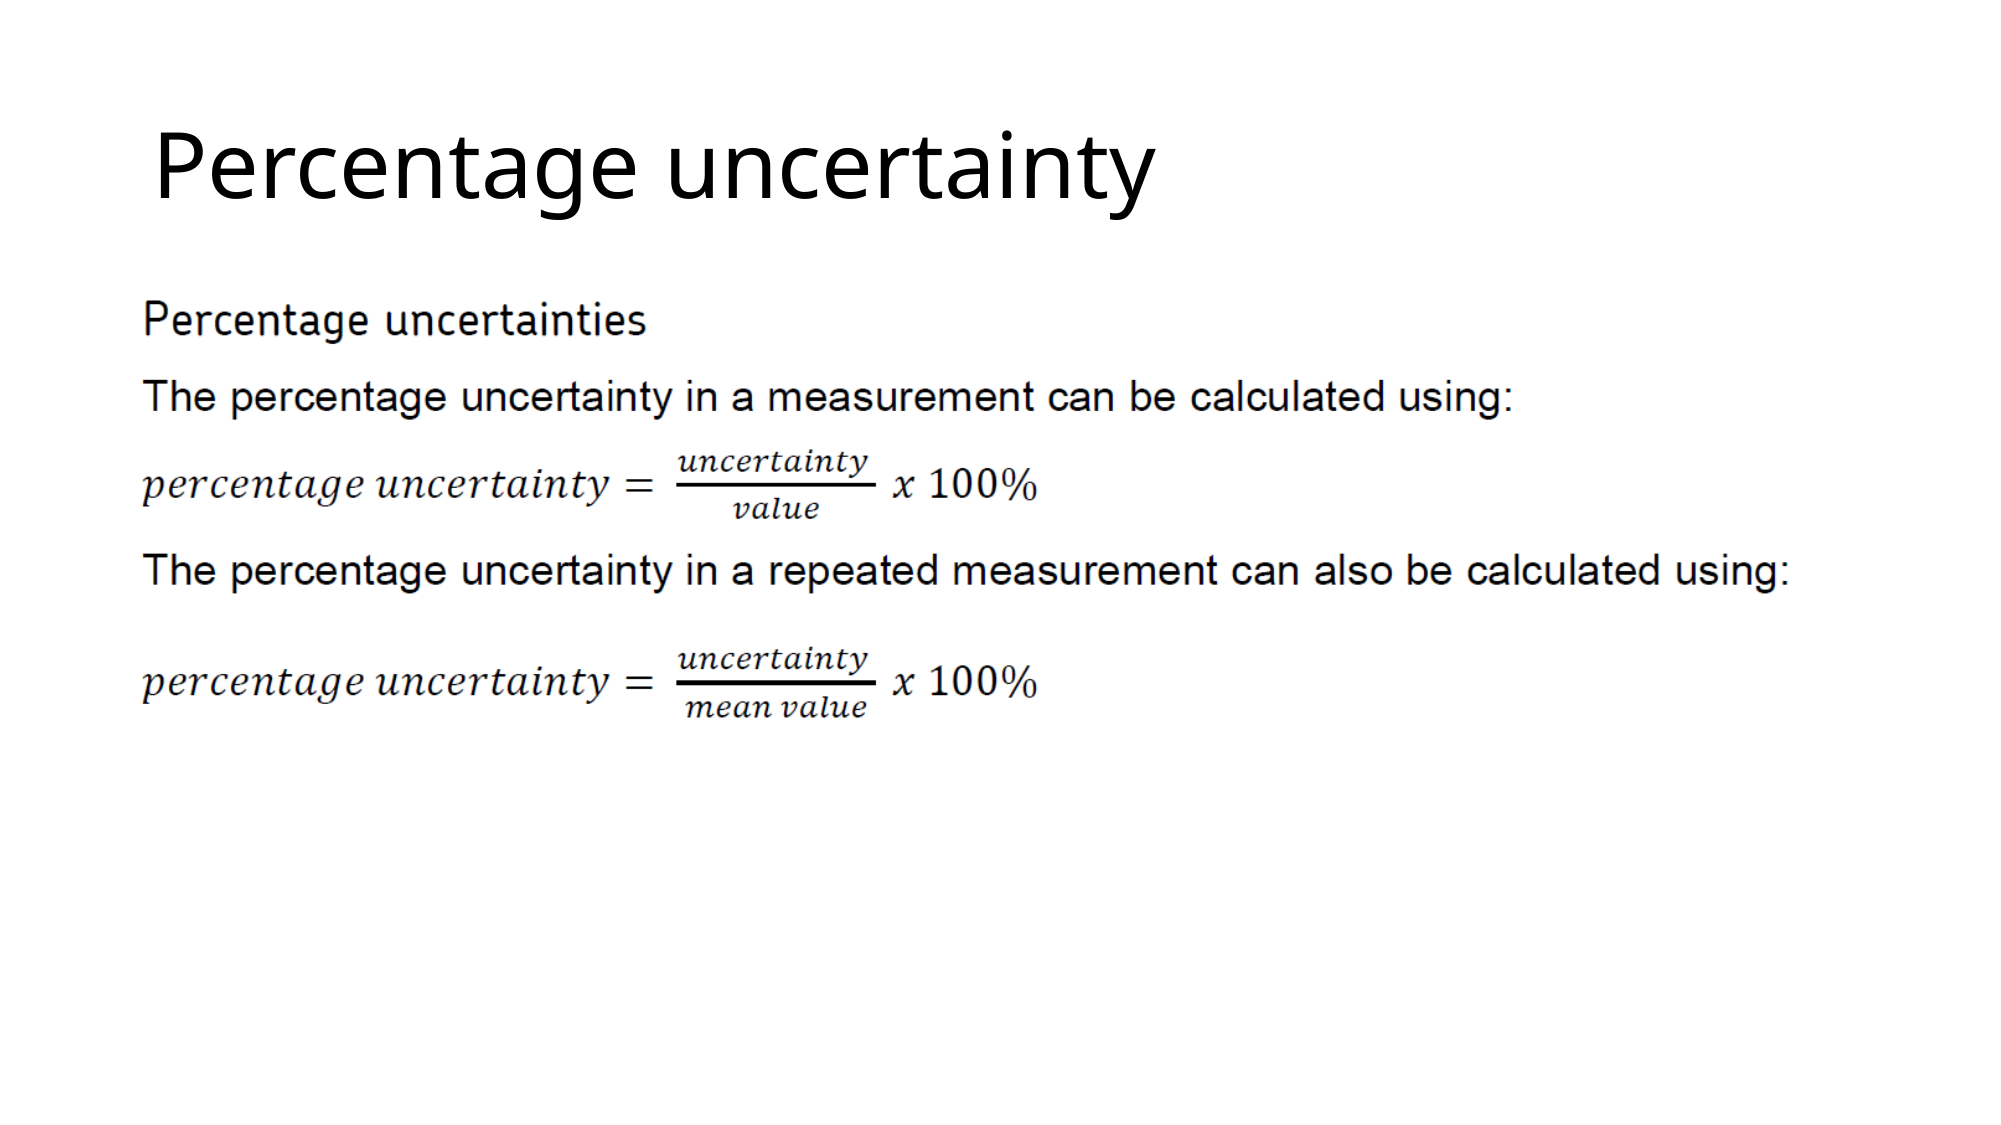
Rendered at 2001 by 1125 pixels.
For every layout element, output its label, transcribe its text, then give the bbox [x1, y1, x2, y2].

picture [116, 277, 1842, 735]
title Percentage uncertainty [137, 59, 1863, 278]
